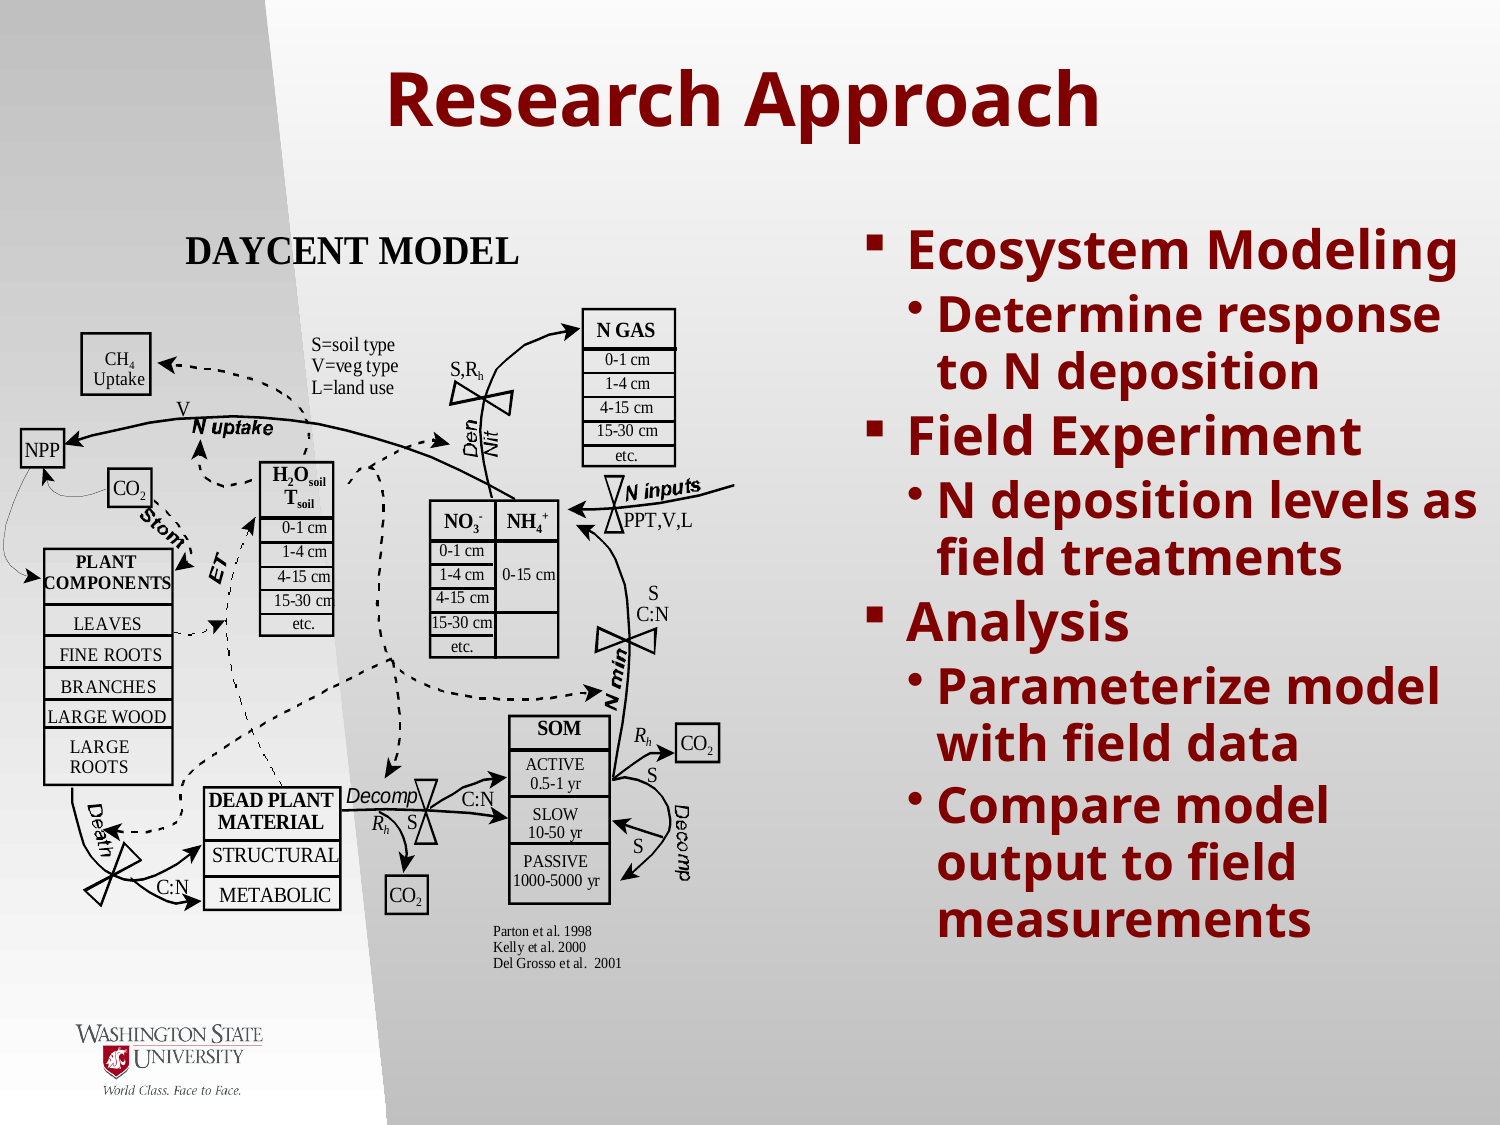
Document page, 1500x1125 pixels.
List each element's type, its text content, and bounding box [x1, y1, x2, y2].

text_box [0, 224, 828, 976]
picture [75, 1024, 263, 1095]
list Ecosystem Modeling Determine response to N deposition Field Experiment N deposition levels as field treatments Analysis Parameterize model with field data Compare model output to field measurements [799, 212, 1500, 1125]
title Research Approach [0, 12, 1488, 151]
